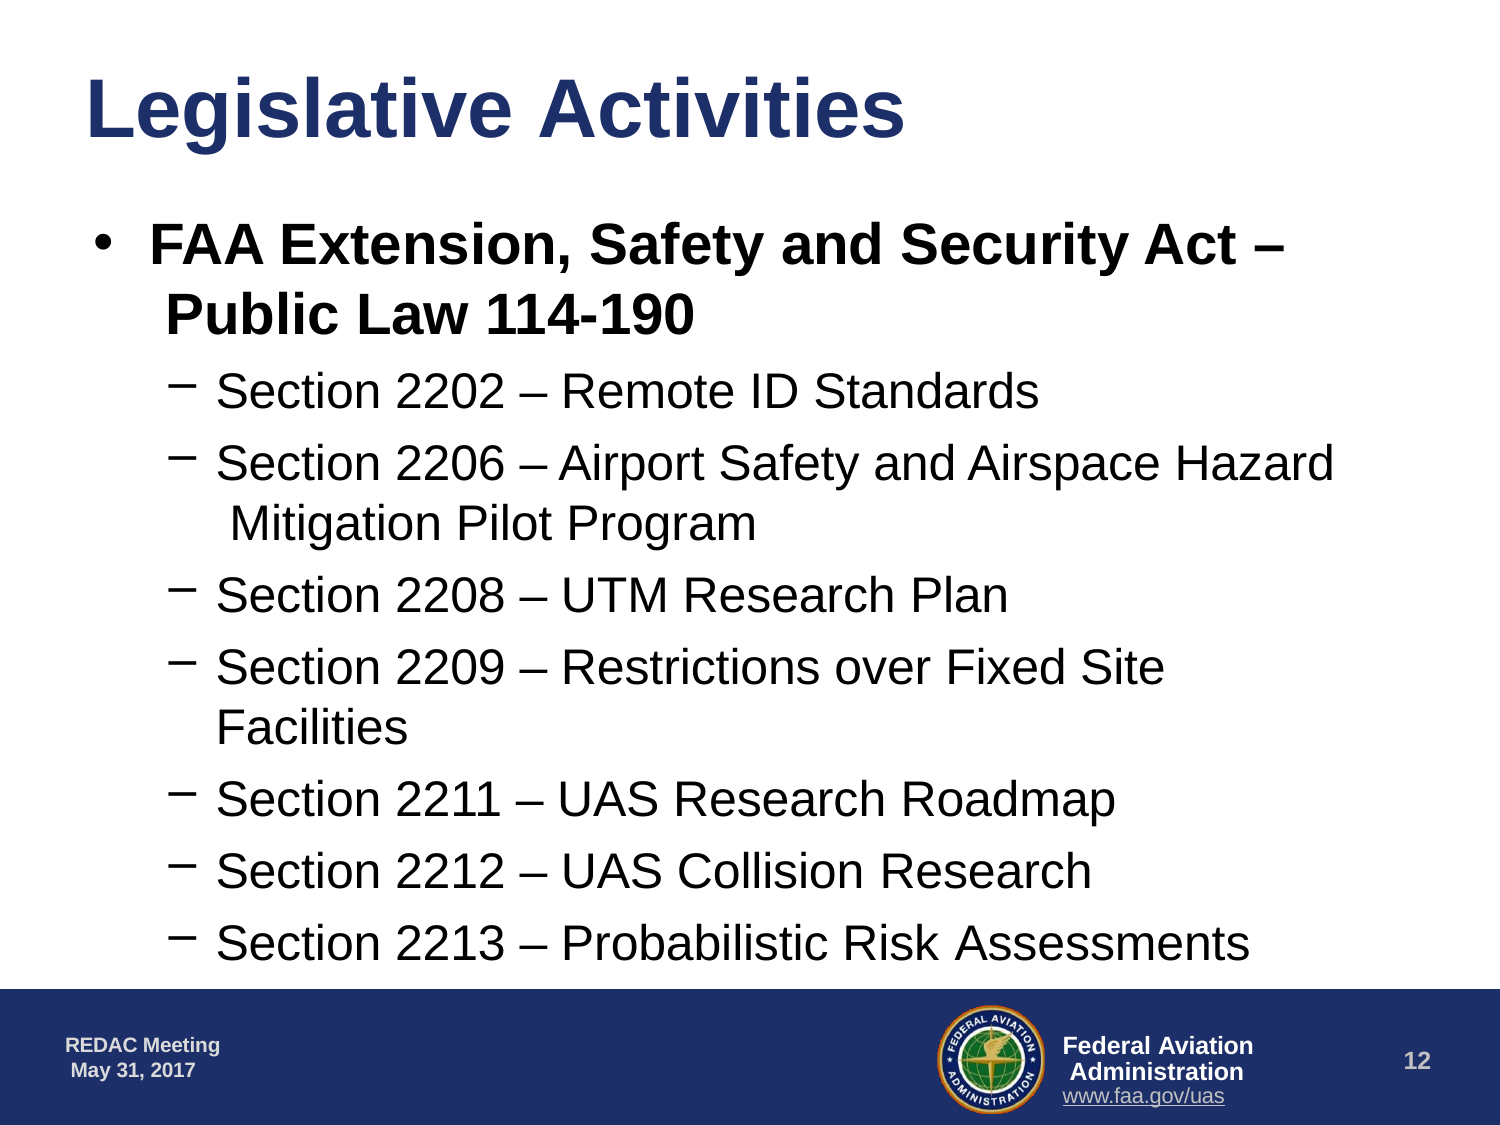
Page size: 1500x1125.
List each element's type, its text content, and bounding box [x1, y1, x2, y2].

picture [936, 1004, 1045, 1114]
text_box FAA Extension, Safety and Security Act – Public Law 114-190 Section 2202 – Remote ID Standards Section 2206 – Airport Safety and Airspace Hazard Mitigation Pilot Program Section 2208 – UTM Research Plan Section 2209 – Restrictions over Fixed Site Facilities Section 2211 – UAS Research Roadmap Section 2212 – UAS Collision Research Section 2213 – Probabilistic Risk Assessments [91, 205, 1382, 970]
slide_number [62, 1031, 226, 1125]
footer Federal Aviation Administration www.faa.gov/uas [1060, 1030, 1257, 1125]
slide_number 10 [1399, 1044, 1436, 1125]
title Legislative Activities [83, 54, 912, 243]
